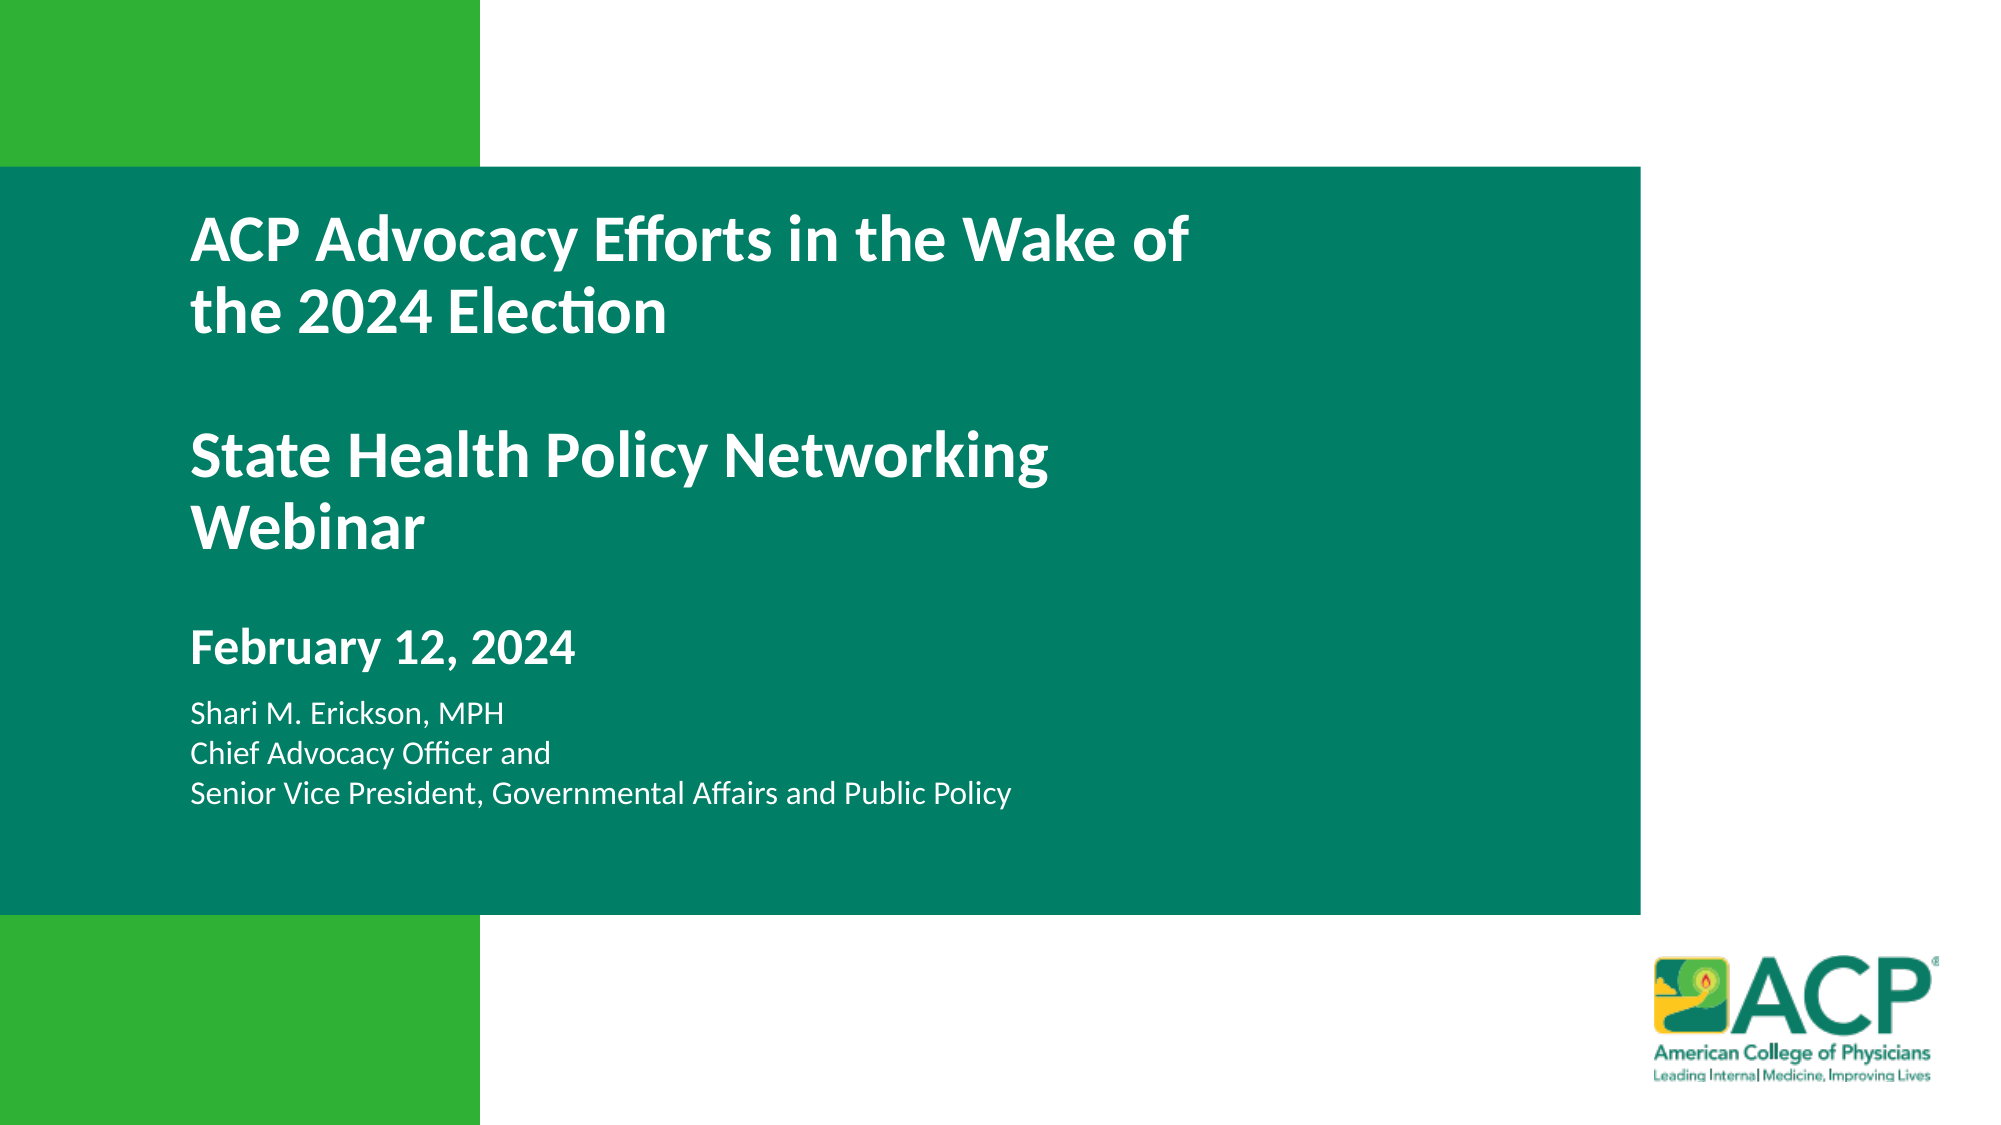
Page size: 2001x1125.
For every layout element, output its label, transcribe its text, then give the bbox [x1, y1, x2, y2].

title ACP Advocacy Efforts in the Wake of the 2024 Election State Health Policy Networking Webinar February 12, 2024 [175, 193, 1254, 683]
subtitle Shari M. Erickson, MPH Chief Advocacy Officer and Senior Vice President, Governmental Affairs and Public Policy [175, 683, 1376, 900]
